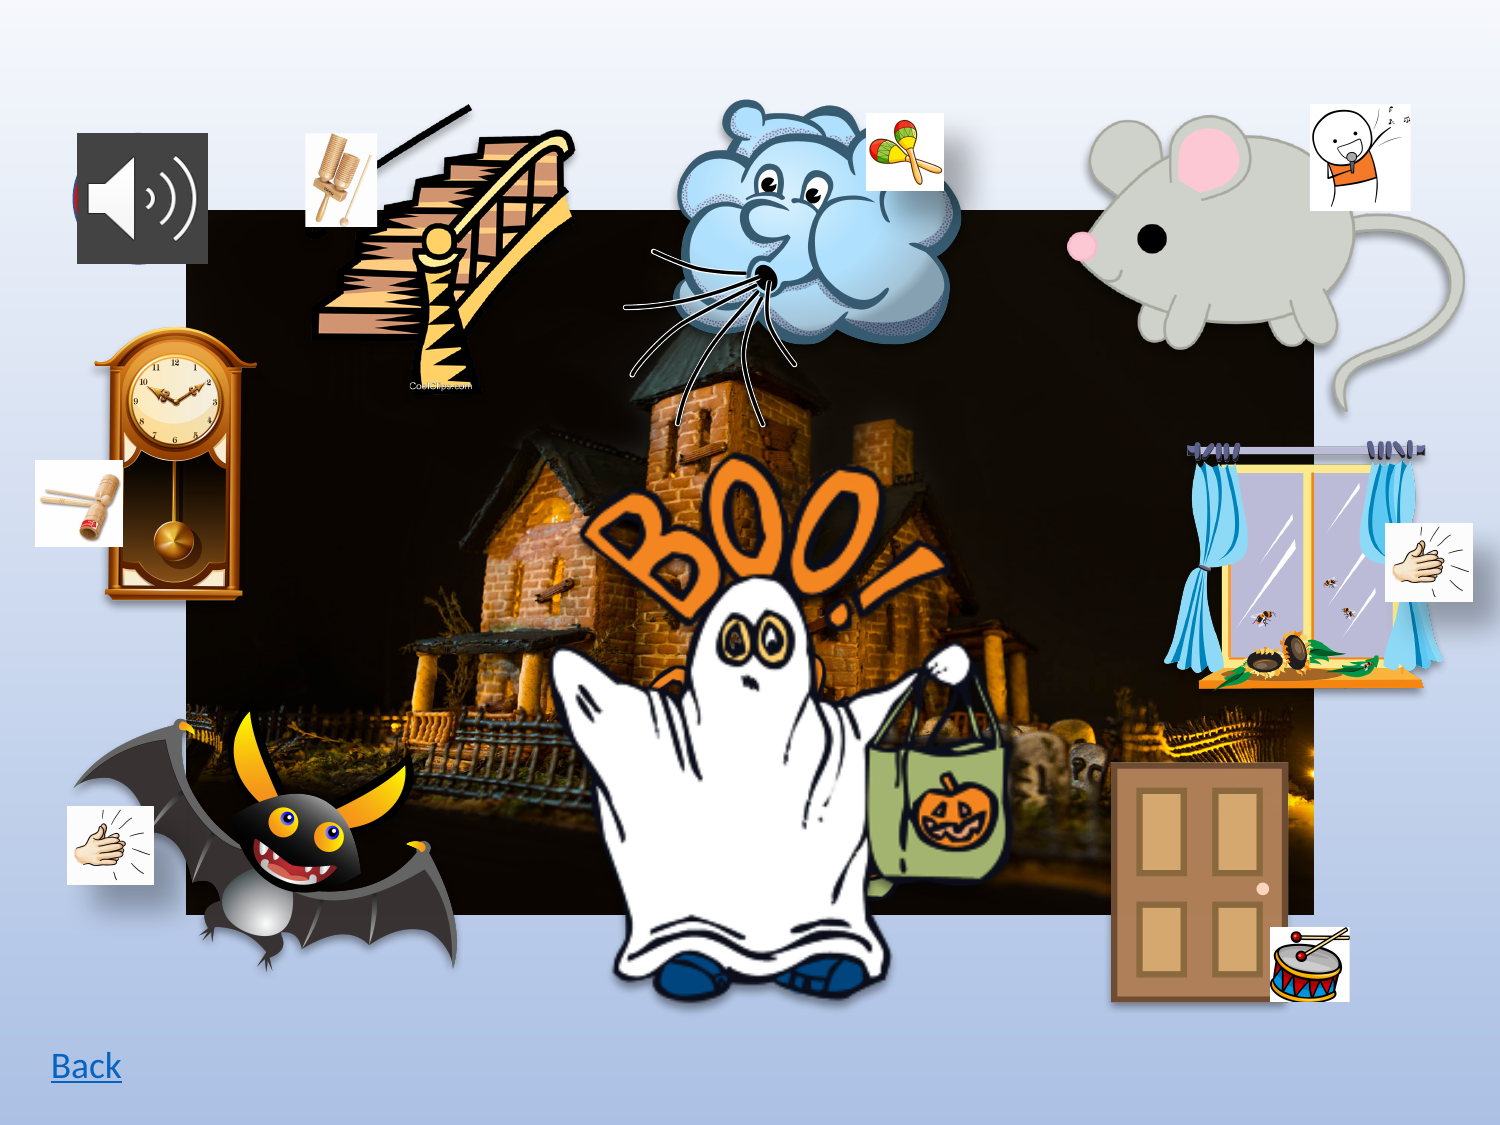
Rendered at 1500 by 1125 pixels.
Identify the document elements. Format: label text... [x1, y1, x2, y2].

picture [35, 88, 1473, 1009]
text_box Back [36, 1033, 138, 1094]
